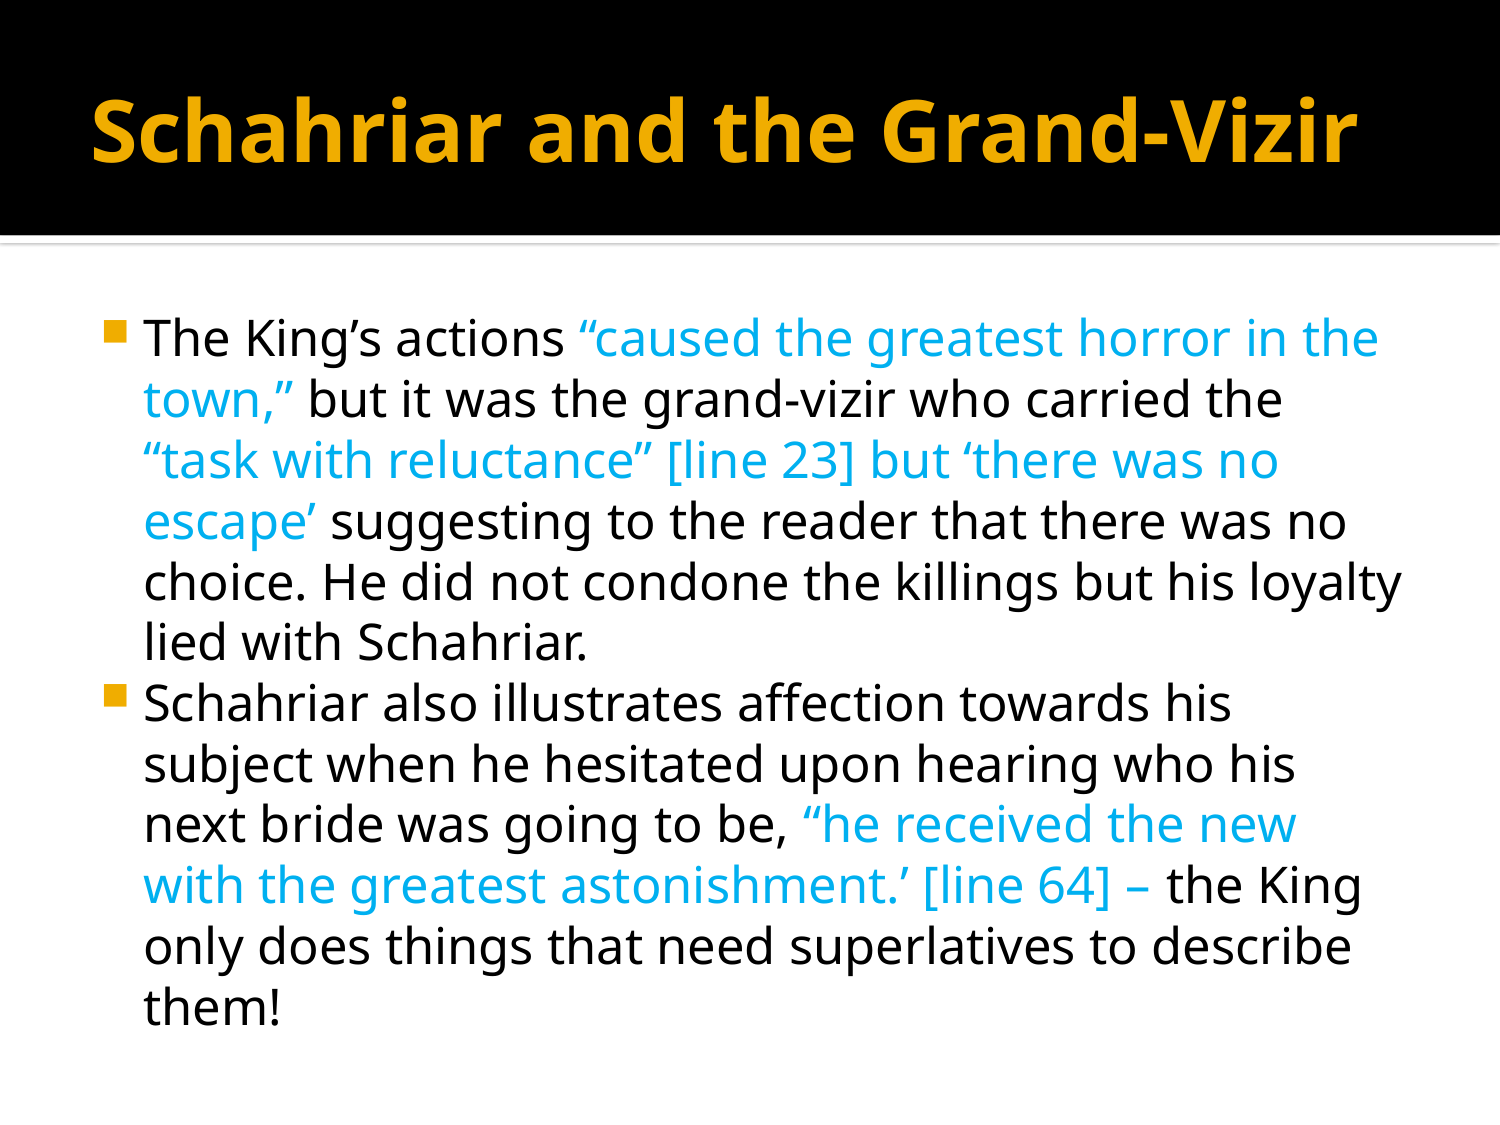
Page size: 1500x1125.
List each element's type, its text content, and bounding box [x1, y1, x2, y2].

list The King’s actions “caused the greatest horror in the town,” but it was the grand-vizir who carried the “task with reluctance” [line 23] but ‘there was no escape’ suggesting to the reader that there was no choice. He did not condone the killings but his loyalty lied with Schahriar. Schahriar also illustrates affection towards his subject when he hesitated upon hearing who his next bride was going to be, “he received the new with the greatest astonishment.’ [line 64] – the King only does things that need superlatives to describe them! [75, 291, 1425, 1050]
title Schahriar and the Grand-Vizir [75, 25, 1425, 231]
